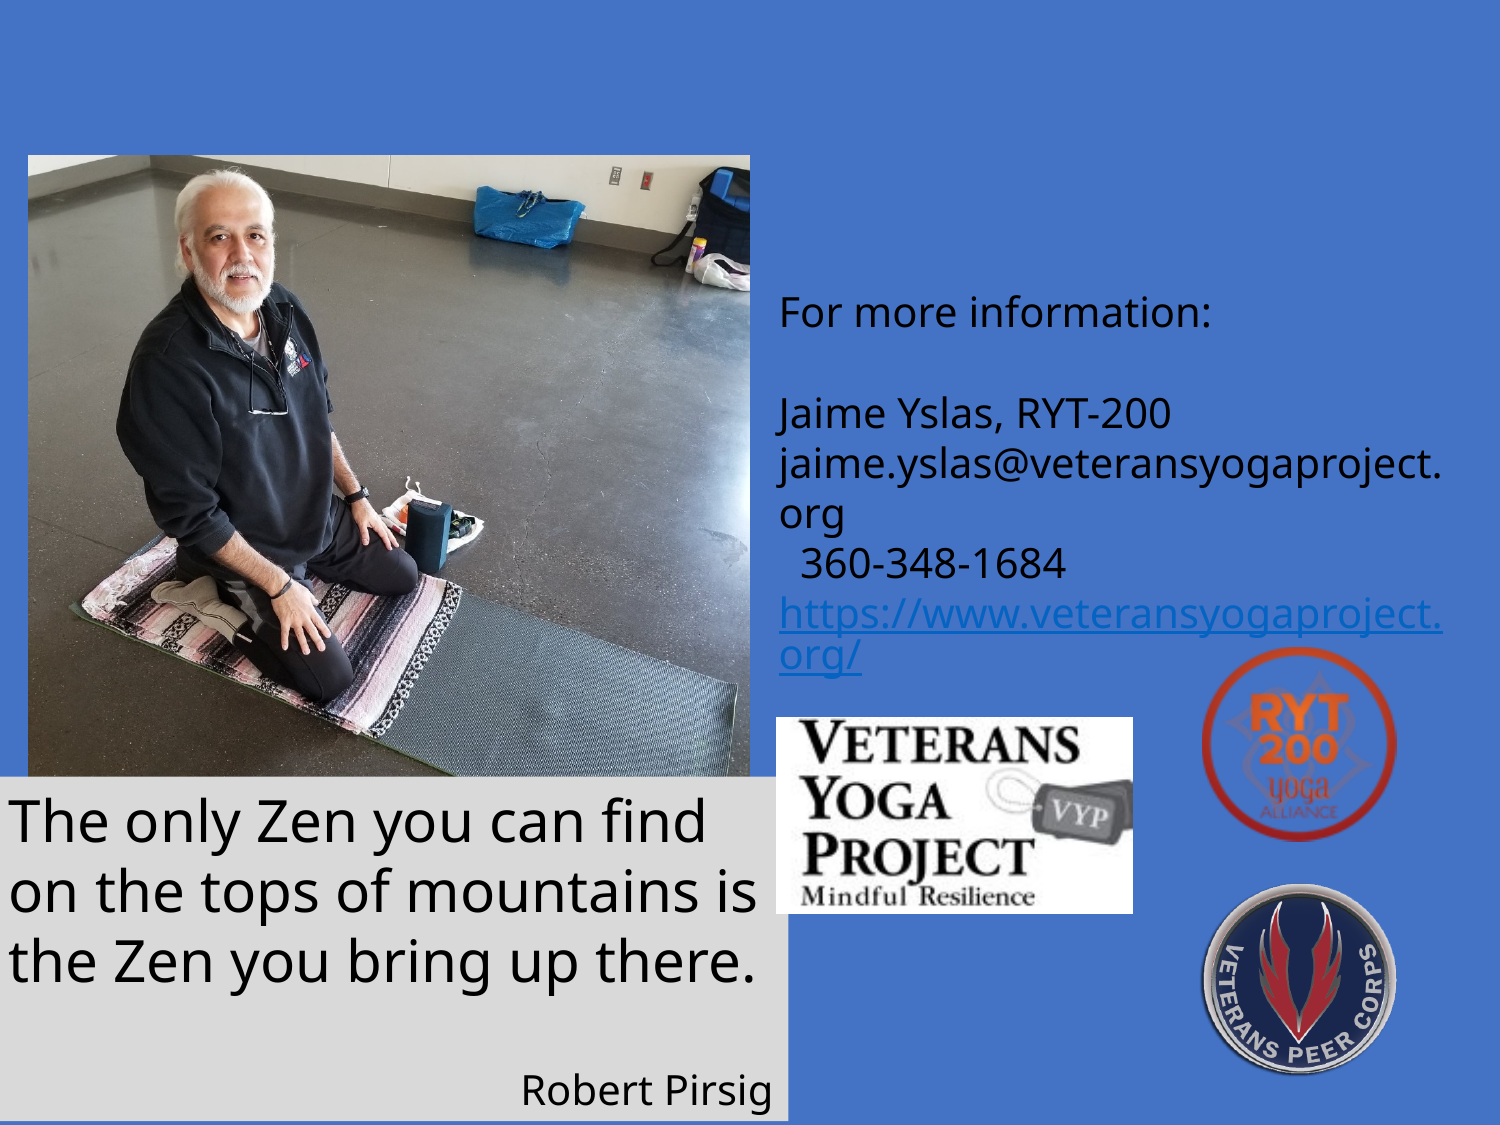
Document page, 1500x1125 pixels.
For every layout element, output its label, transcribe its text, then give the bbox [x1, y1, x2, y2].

picture [776, 717, 1133, 914]
picture [1202, 647, 1397, 842]
text_box The only Zen you can find on the tops of mountains is the Zen you bring up there. Robert Pirsig [0, 776, 789, 1122]
text_box For more information: Jaime Yslas, RYT-200 jaime.yslas@veteransyogaproject.org 360-348-1684 https://www.veteransyogaproject.org/ [763, 278, 1482, 651]
picture [28, 155, 750, 1004]
picture [1173, 864, 1424, 1095]
